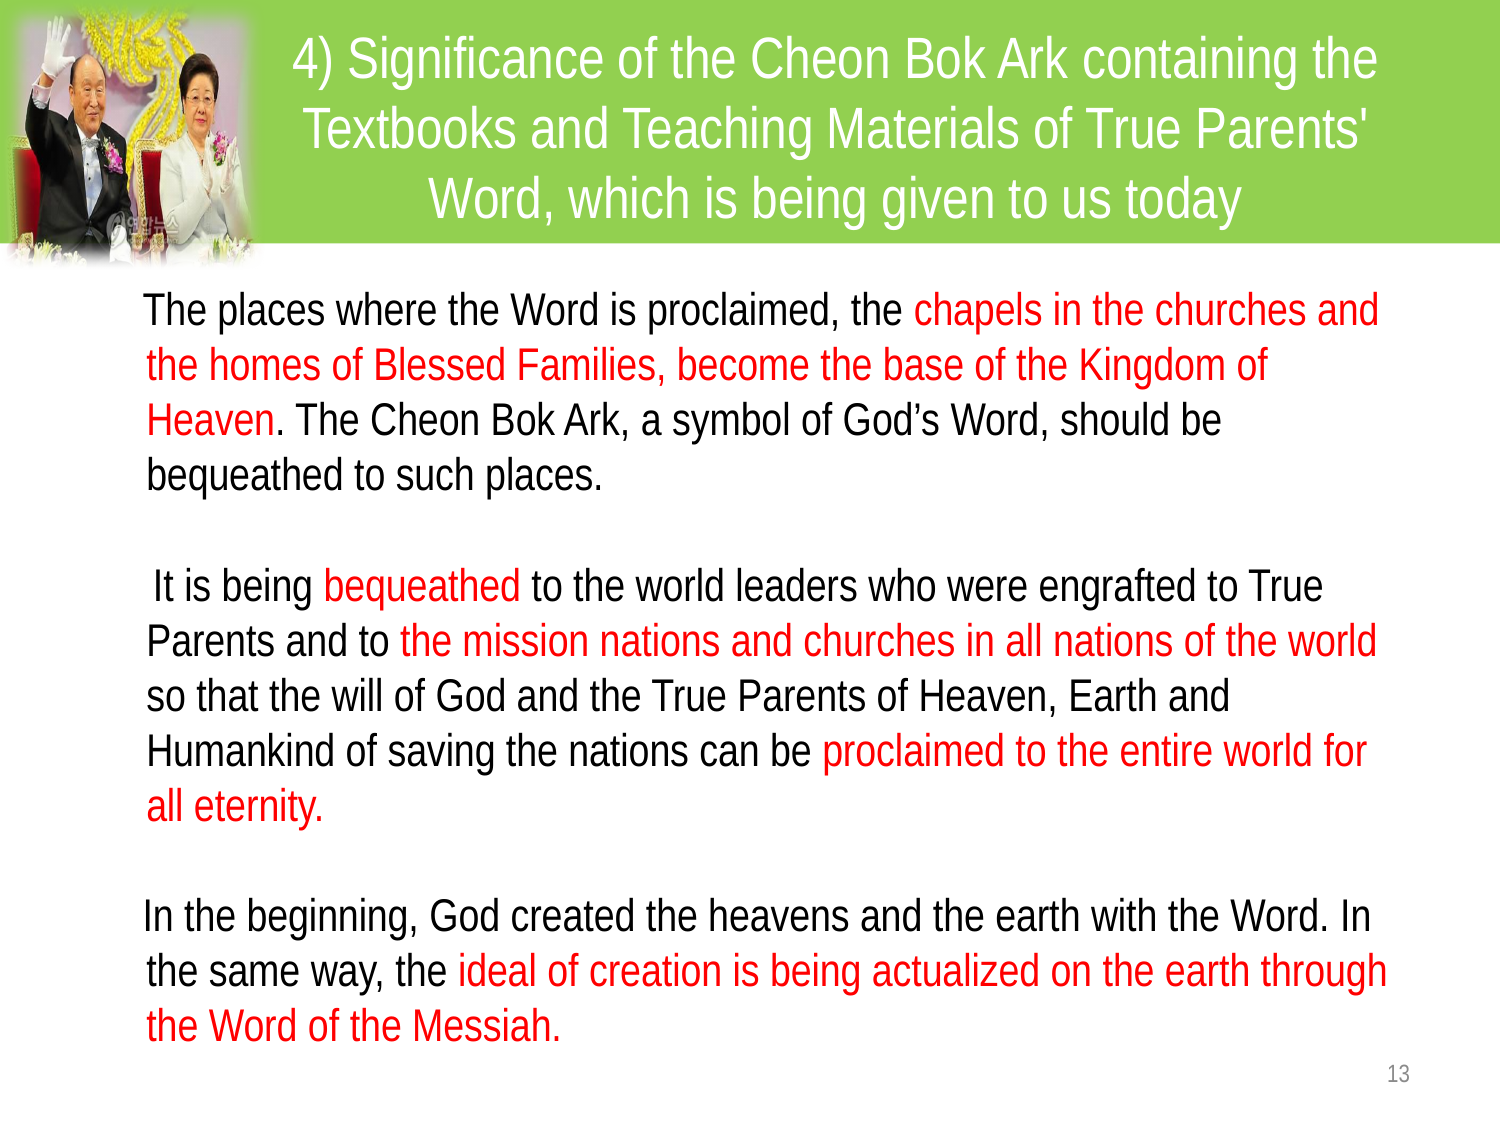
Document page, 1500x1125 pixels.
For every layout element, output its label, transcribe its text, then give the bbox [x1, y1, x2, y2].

title 4) Significance of the Cheon Bok Ark containing the Textbooks and Teaching Materials of True Parents' Word, which is being given to us today [270, 30, 1447, 219]
text_box [267, 0, 1500, 246]
slide_number 13 [1074, 1042, 1425, 1103]
picture [0, 0, 266, 271]
list The places where the Word is proclaimed, the chapels in the churches and the homes of Blessed Families, become the base of the Kingdom of Heaven. The Cheon Bok Ark, a symbol of God’s Word, should be bequeathed to such places. It is being bequeathed to the world leaders who were engrafted to True Parents and to the mission nations and churches in all nations of the world so that the will of God and the True Parents of Heaven, Earth and Humankind of saving the nations can be proclaimed to the entire world for all eternity. In the beginning, God created the heavens and the earth with the Word. In the same way, the ideal of creation is being actualized on the earth through the Word of the Messiah. [75, 208, 1425, 1071]
